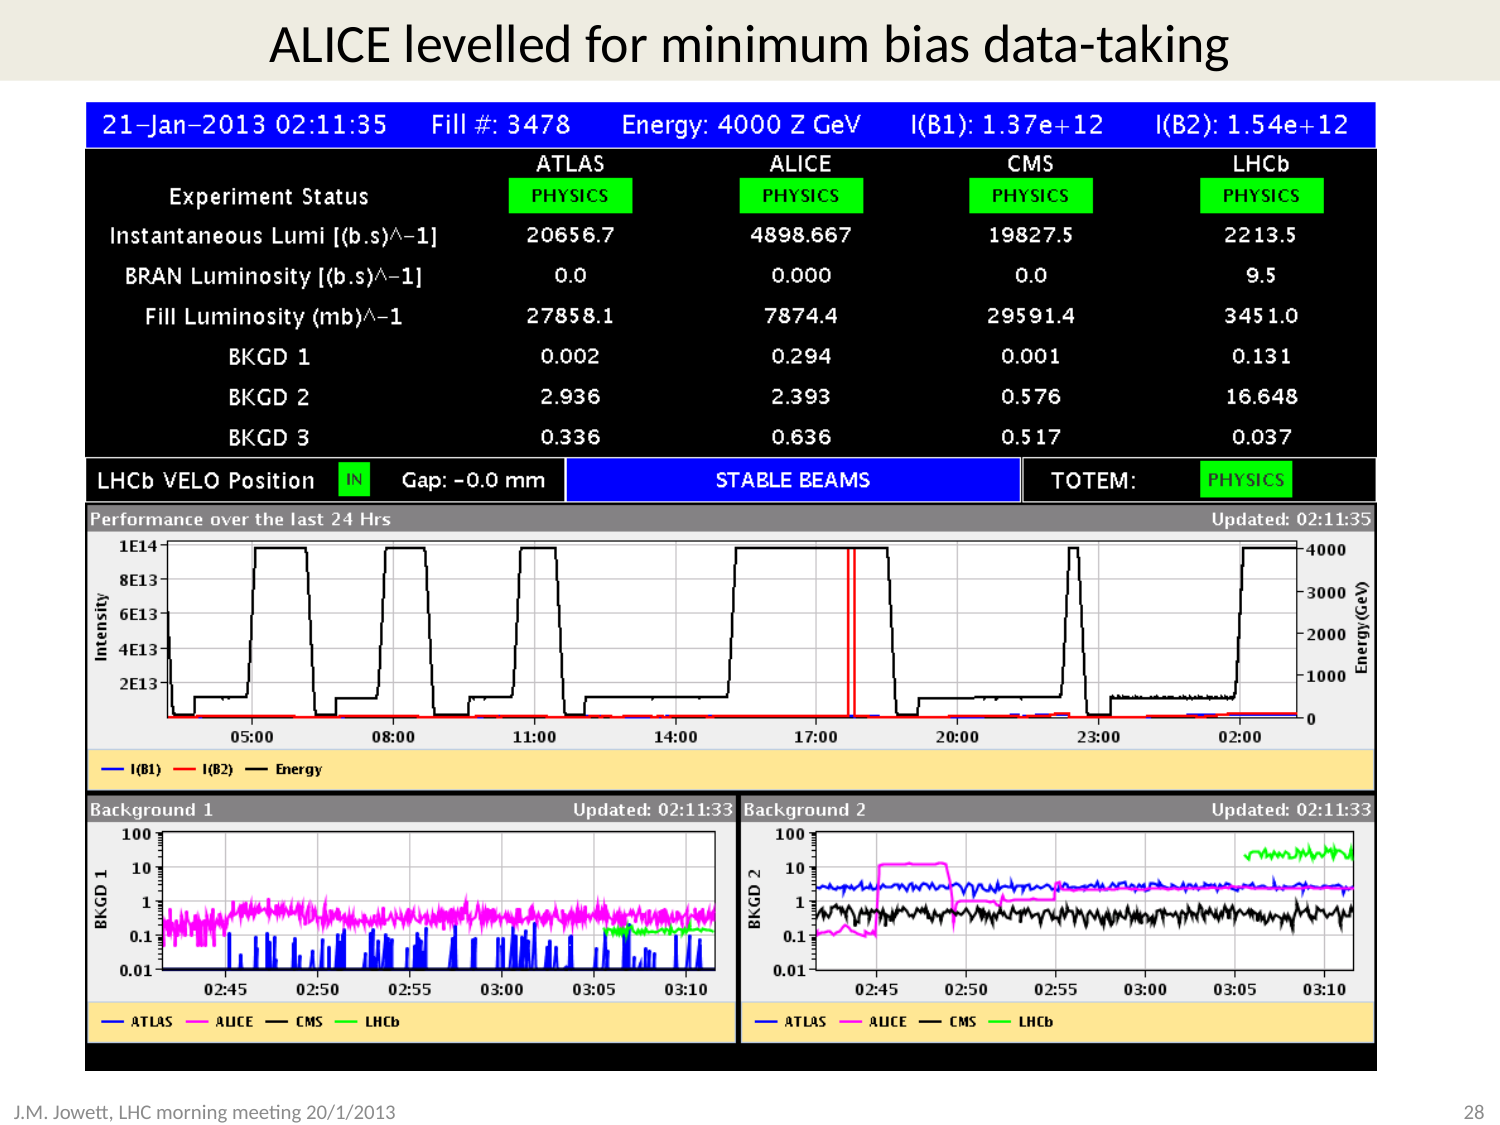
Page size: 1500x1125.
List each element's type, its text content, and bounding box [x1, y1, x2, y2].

slide_number 28 [1149, 1094, 1500, 1125]
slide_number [0, 1094, 561, 1125]
picture [84, 101, 1377, 1071]
title ALICE levelled for minimum bias data-taking [0, 0, 1500, 81]
